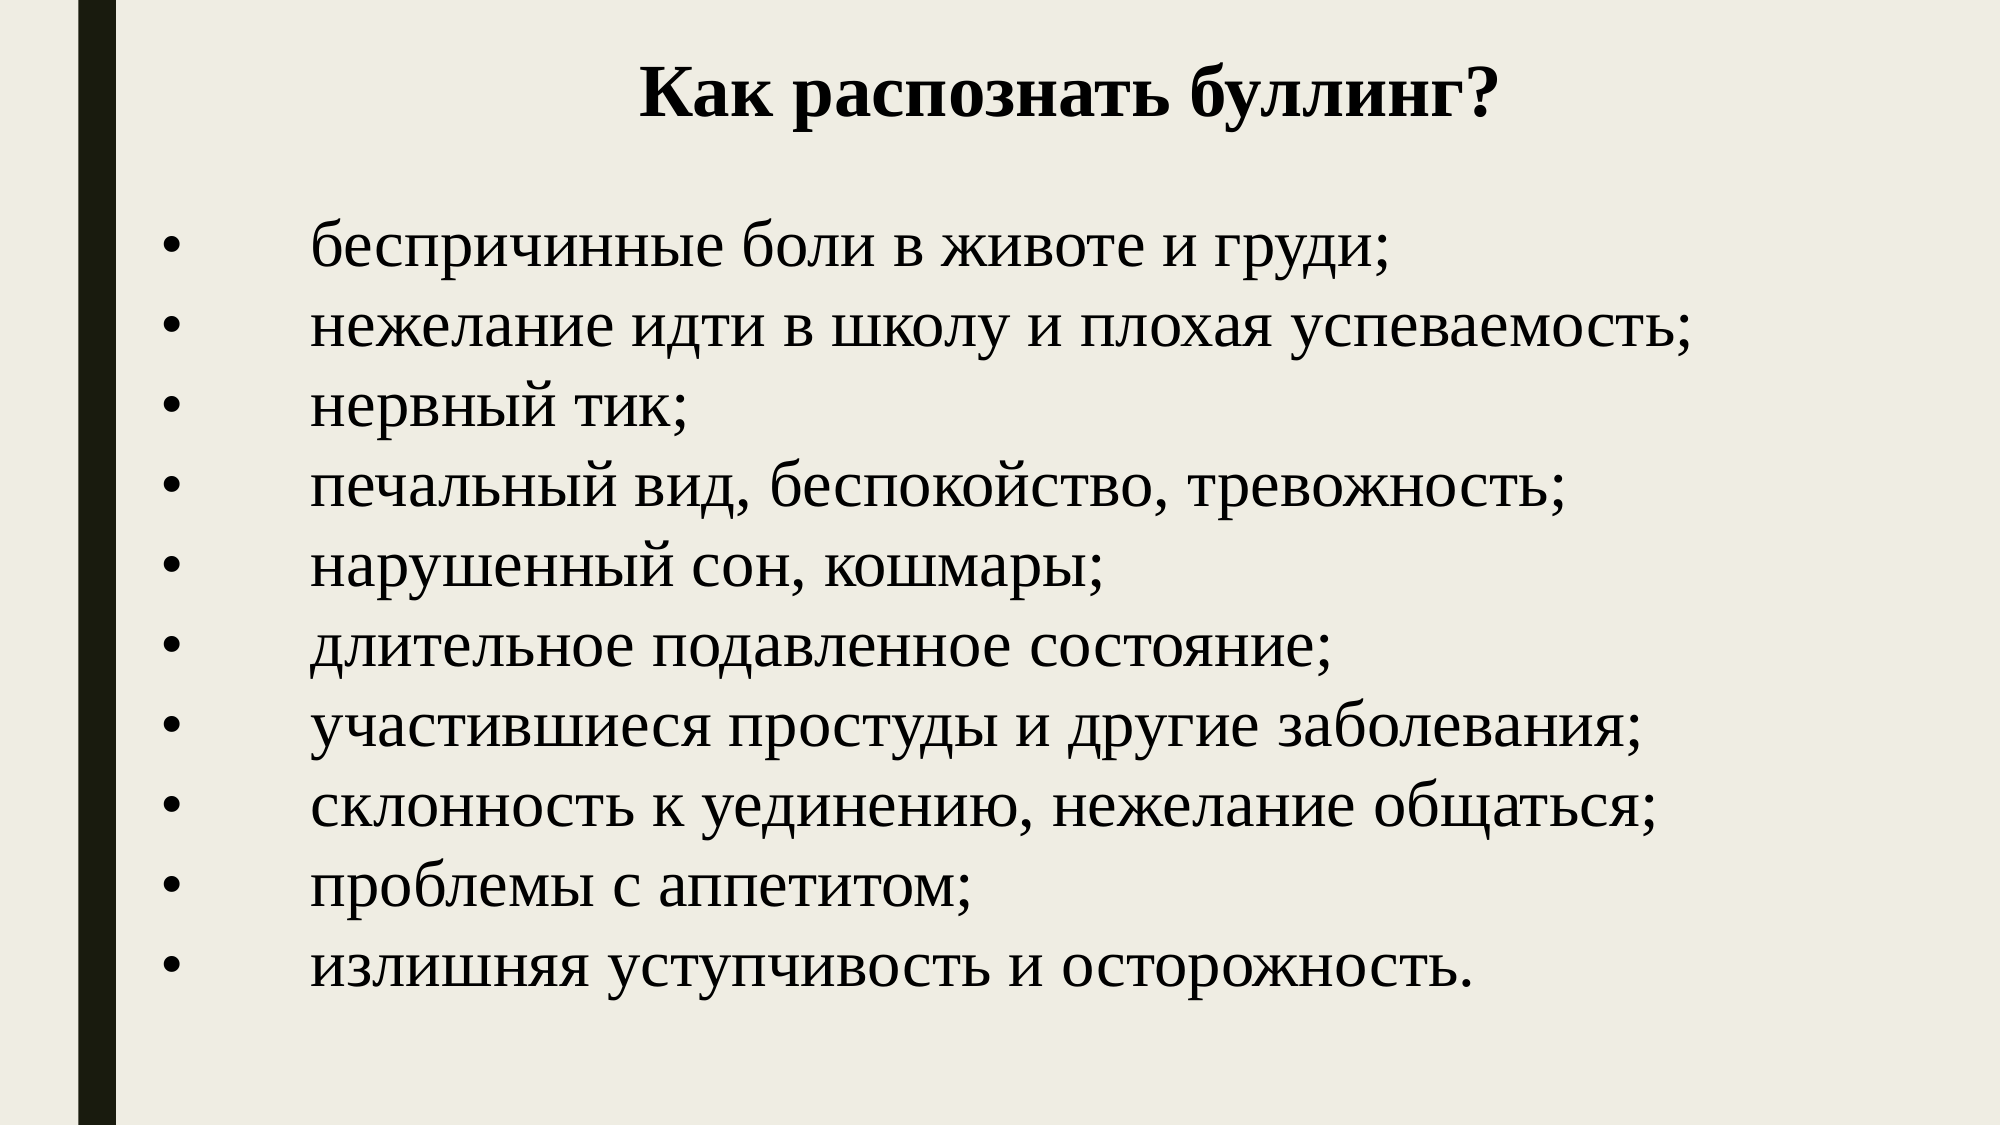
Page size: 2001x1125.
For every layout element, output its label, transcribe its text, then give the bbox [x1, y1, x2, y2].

text_box • беспричинные боли в животе и груди; • нежелание идти в школу и плохая успеваемость; • нервный тик; • печальный вид, беспокойство, тревожность; • нарушенный сон, кошмары; • длительное подавленное состояние; • участившиеся простуды и другие заболевания; • склонность к уединению, нежелание общаться; • проблемы с аппетитом; • излишняя уступчивость и осторожность. [146, 192, 1960, 1008]
text_box Как распознать буллинг? [624, 34, 1518, 140]
